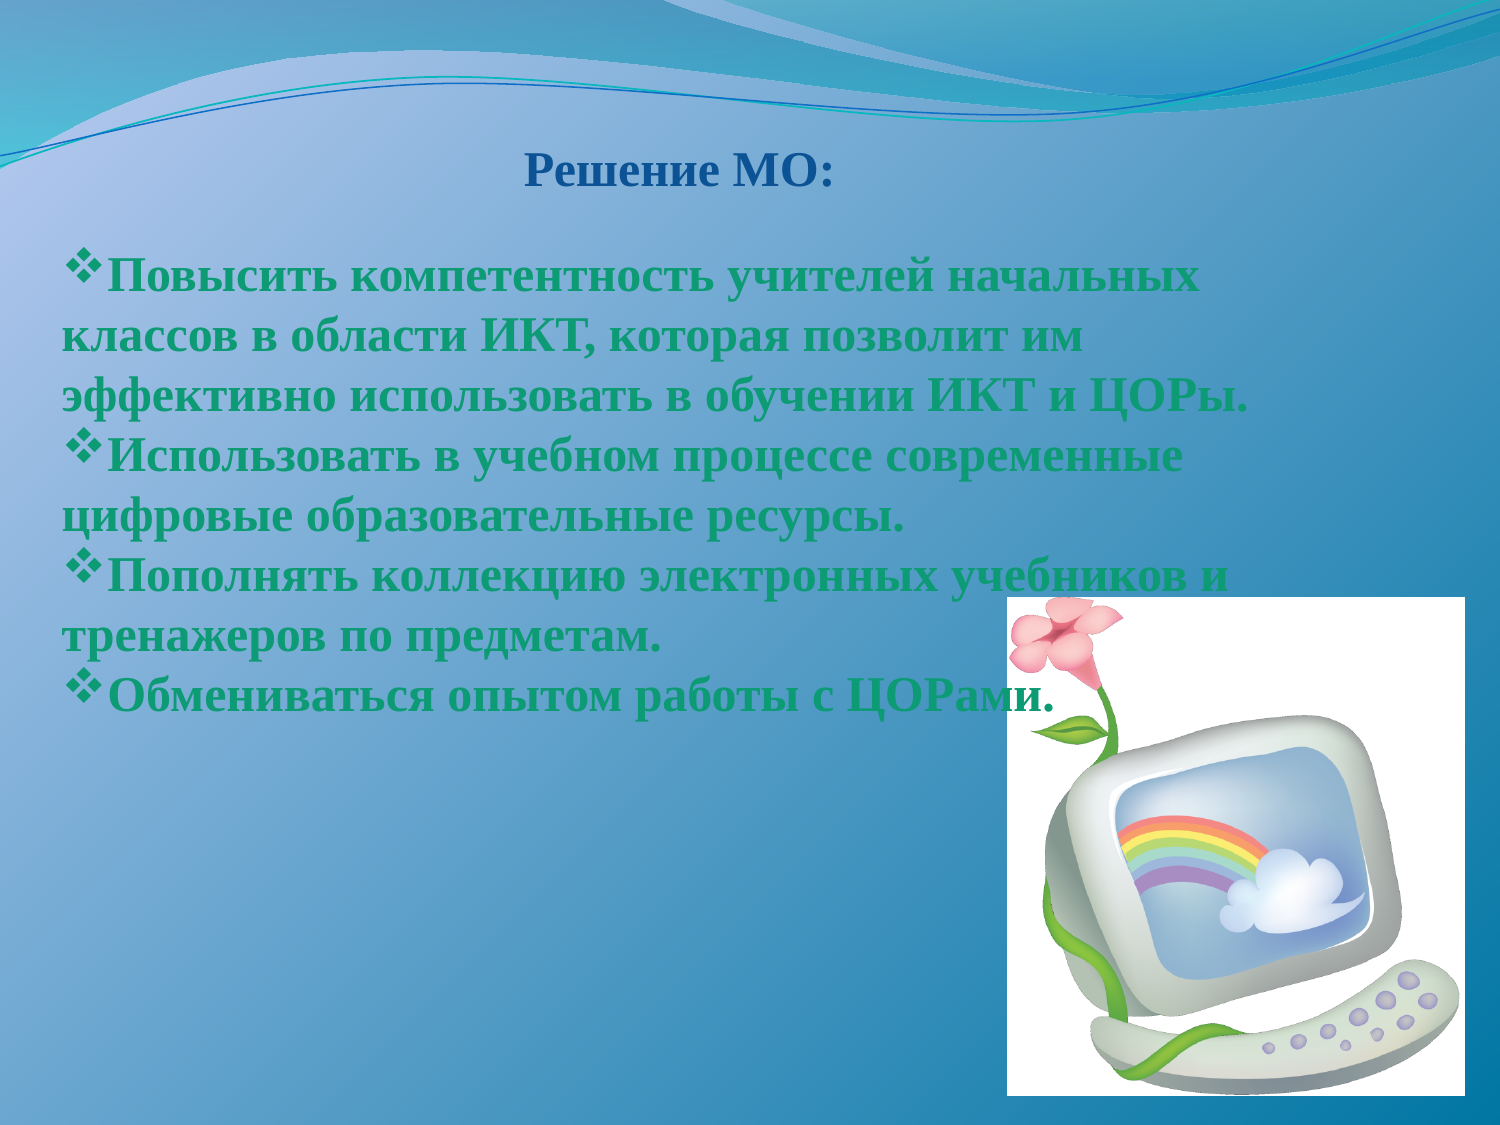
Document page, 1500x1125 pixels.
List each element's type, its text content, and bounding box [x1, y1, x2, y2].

picture [1007, 597, 1466, 1096]
text_box Решение МО: [480, 128, 879, 204]
text_box Повысить компетентность учителей начальных классов в области ИКТ, которая позволит им эффективно использовать в обучении ИКТ и ЦОРы. Использовать в учебном процессе современные цифровые образовательные ресурсы. Пополнять коллекцию электронных учебников и тренажеров по предметам. Обмениваться опытом работы с ЦОРами. [46, 234, 1336, 730]
